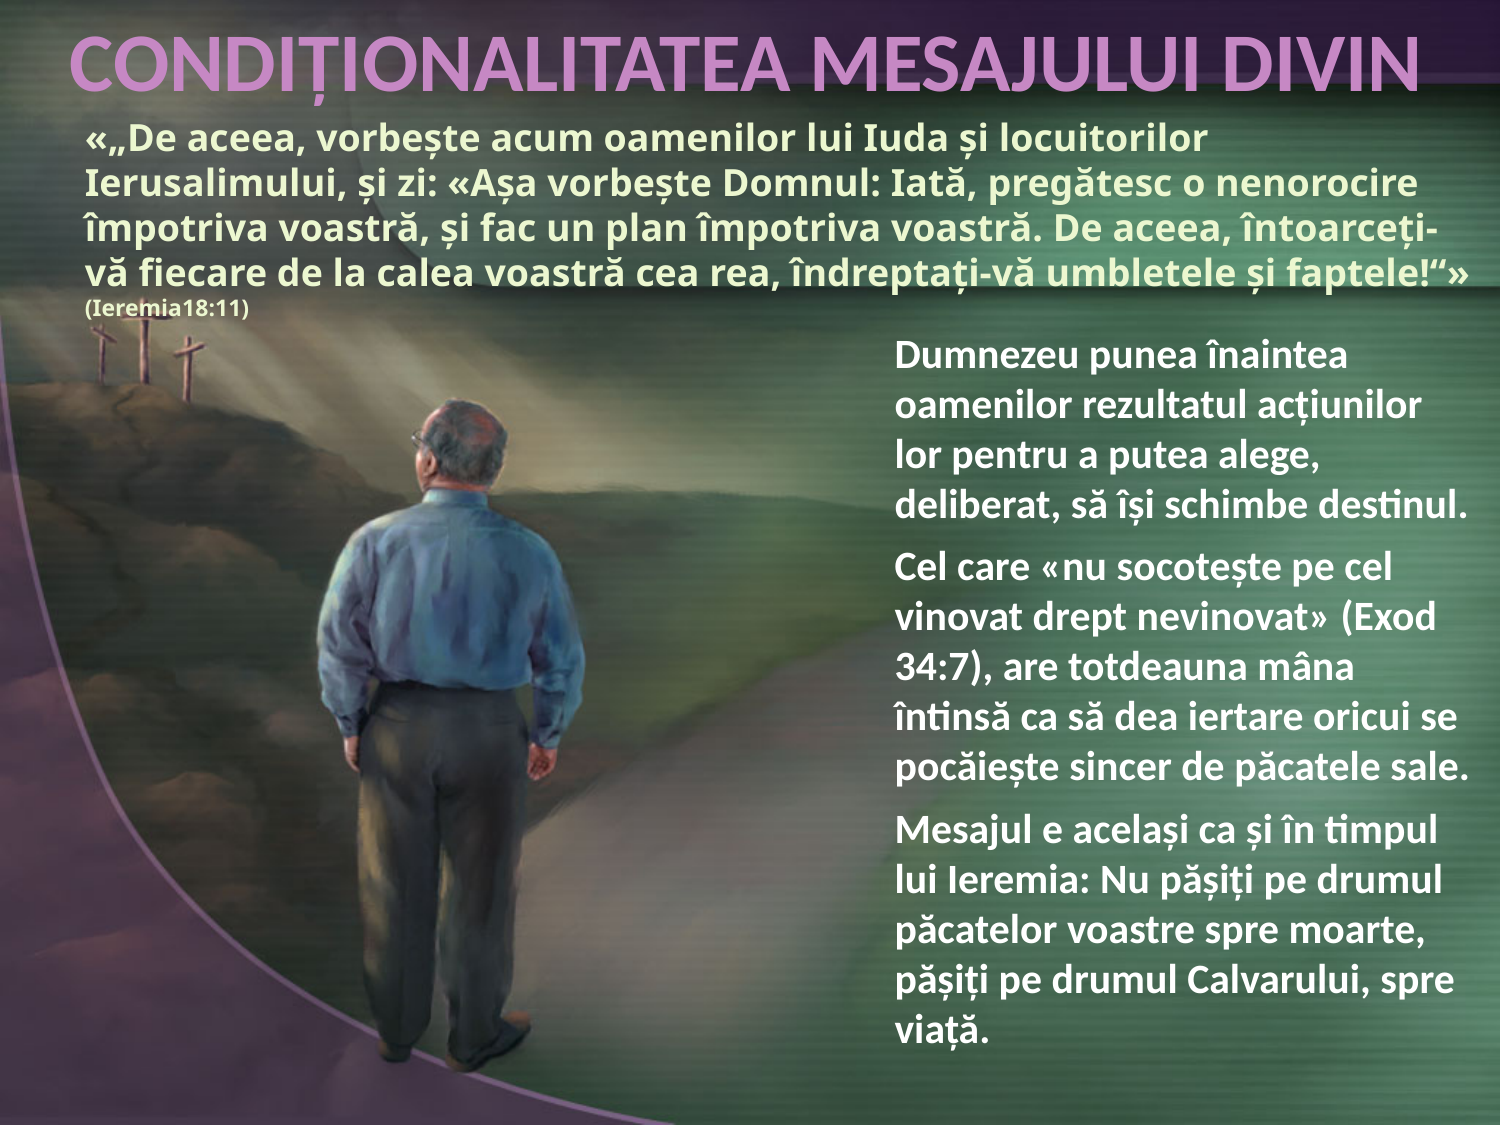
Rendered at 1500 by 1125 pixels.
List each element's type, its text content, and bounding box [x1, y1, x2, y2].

text_box CONDIȚIONALITATEA MESAJULUI DIVIN [0, 1, 1497, 116]
text_box «„De aceea, vorbeşte acum oamenilor lui Iuda şi locuitorilor Ierusalimului, şi zi: «Aşa vorbeşte Domnul: Iată, pregătesc o nenorocire împotriva voastră, şi fac un plan împotriva voastră. De aceea, întoarceţi-vă fiecare de la calea voastră cea rea, îndreptaţi-vă umbletele şi faptele!“» (Ieremia18:11) [70, 106, 1495, 329]
picture [0, 0, 1500, 1125]
text_box Dumnezeu punea înaintea oamenilor rezultatul acțiunilor lor pentru a putea alege, deliberat, să își schimbe destinul. Cel care «nu socoteşte pe cel vinovat drept nevinovat» (Exod 34:7), are totdeauna mâna întinsă ca să dea iertare oricui se pocăiește sincer de păcatele sale. Mesajul e același ca și în timpul lui Ieremia: Nu pășiți pe drumul păcatelor voastre spre moarte, pășiți pe drumul Calvarului, spre viață. [879, 319, 1495, 1060]
